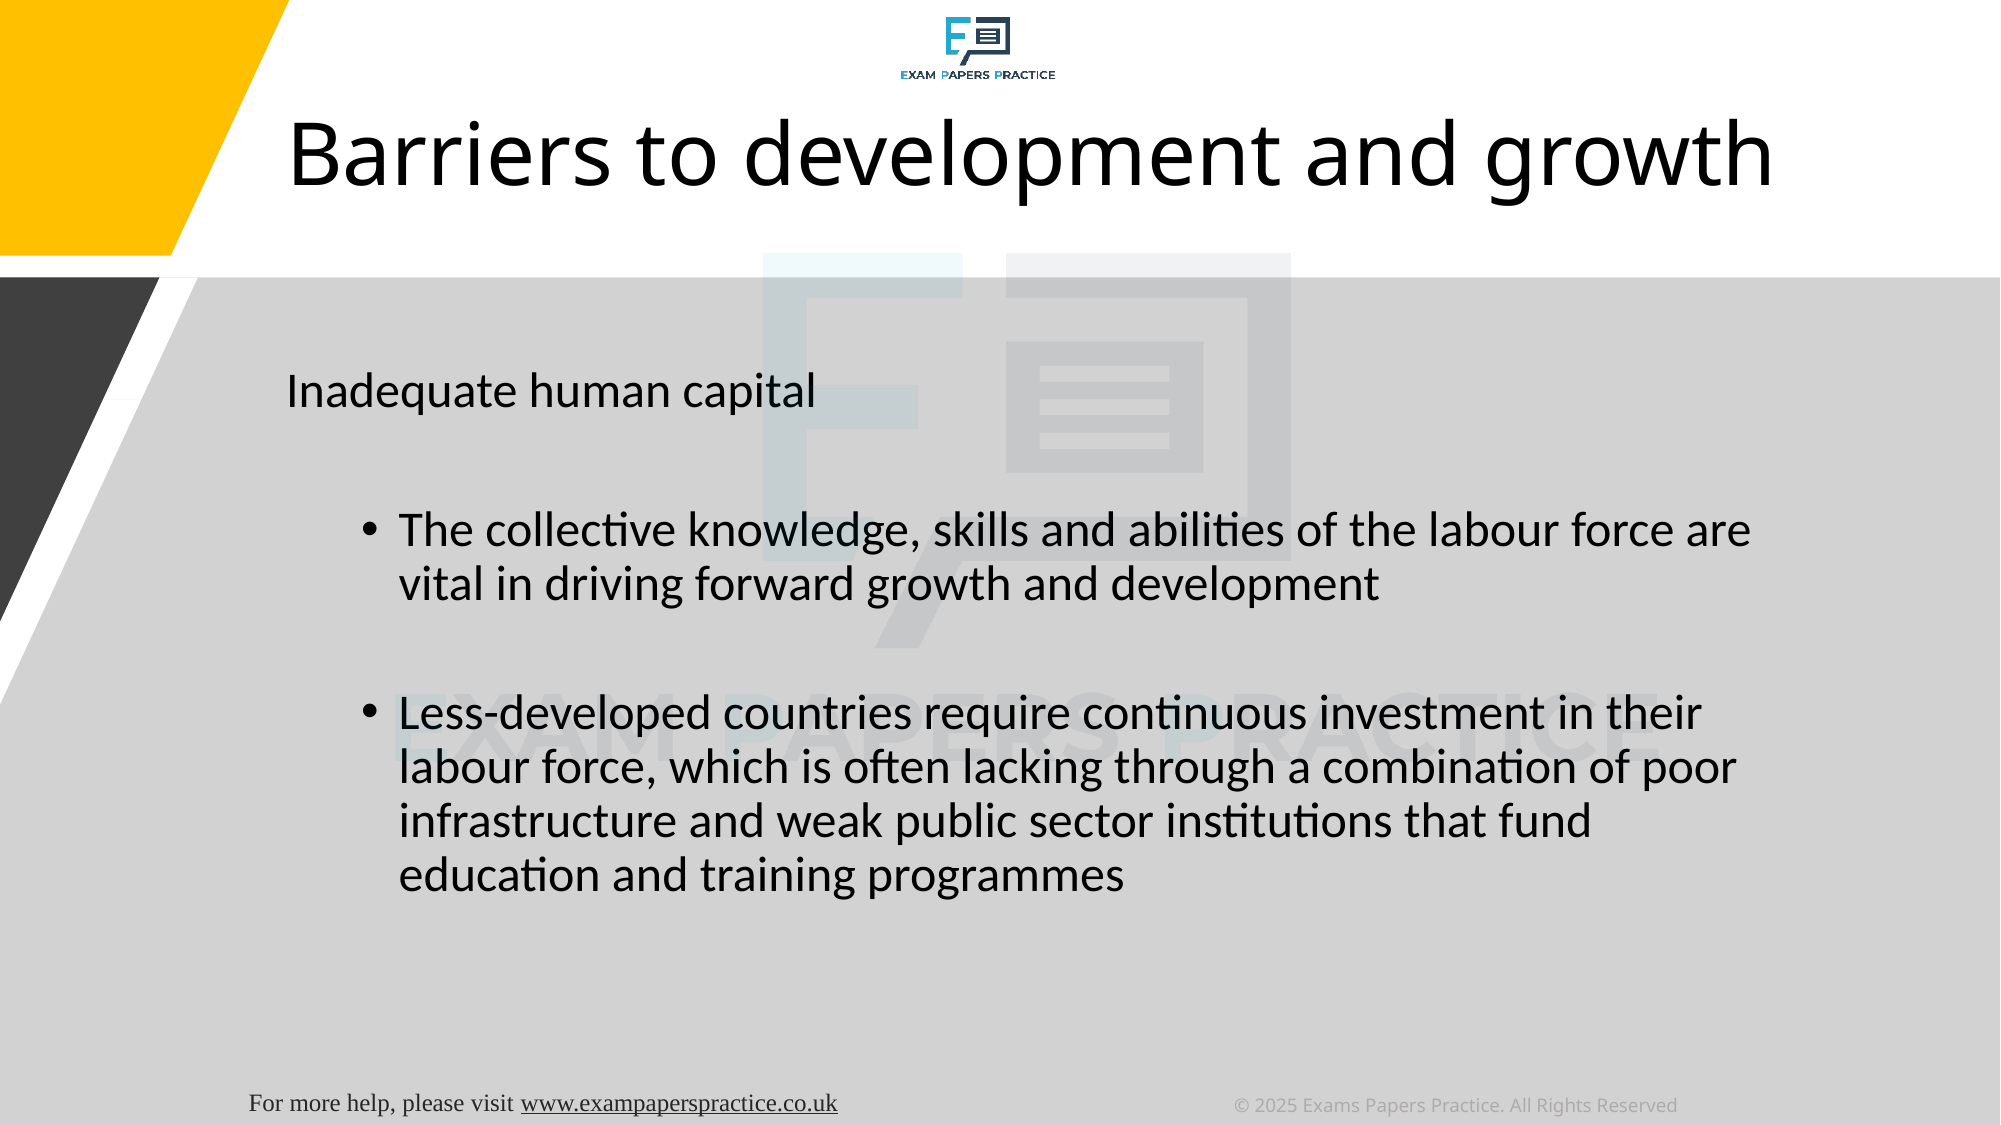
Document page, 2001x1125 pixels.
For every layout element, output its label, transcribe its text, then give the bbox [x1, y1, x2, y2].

text_box [0, 276, 2000, 1125]
text_box For more help, please visit www.exampaperspractice.co.uk [212, 1078, 875, 1118]
list Inadequate human capital The collective knowledge, skills and abilities of the labour force are vital in driving forward growth and development Less-developed countries require continuous investment in their labour force, which is often lacking through a combination of poor infrastructure and weak public sector institutions that fund education and training programmes [271, 356, 1808, 1020]
title Barriers to development and growth [271, 60, 1808, 255]
picture [395, 253, 1659, 762]
picture [901, 17, 1055, 79]
text_box [0, 276, 162, 622]
text_box [0, 0, 291, 257]
text_box © 2025 Exams Papers Practice. All Rights Reserved [1205, 1086, 1706, 1124]
